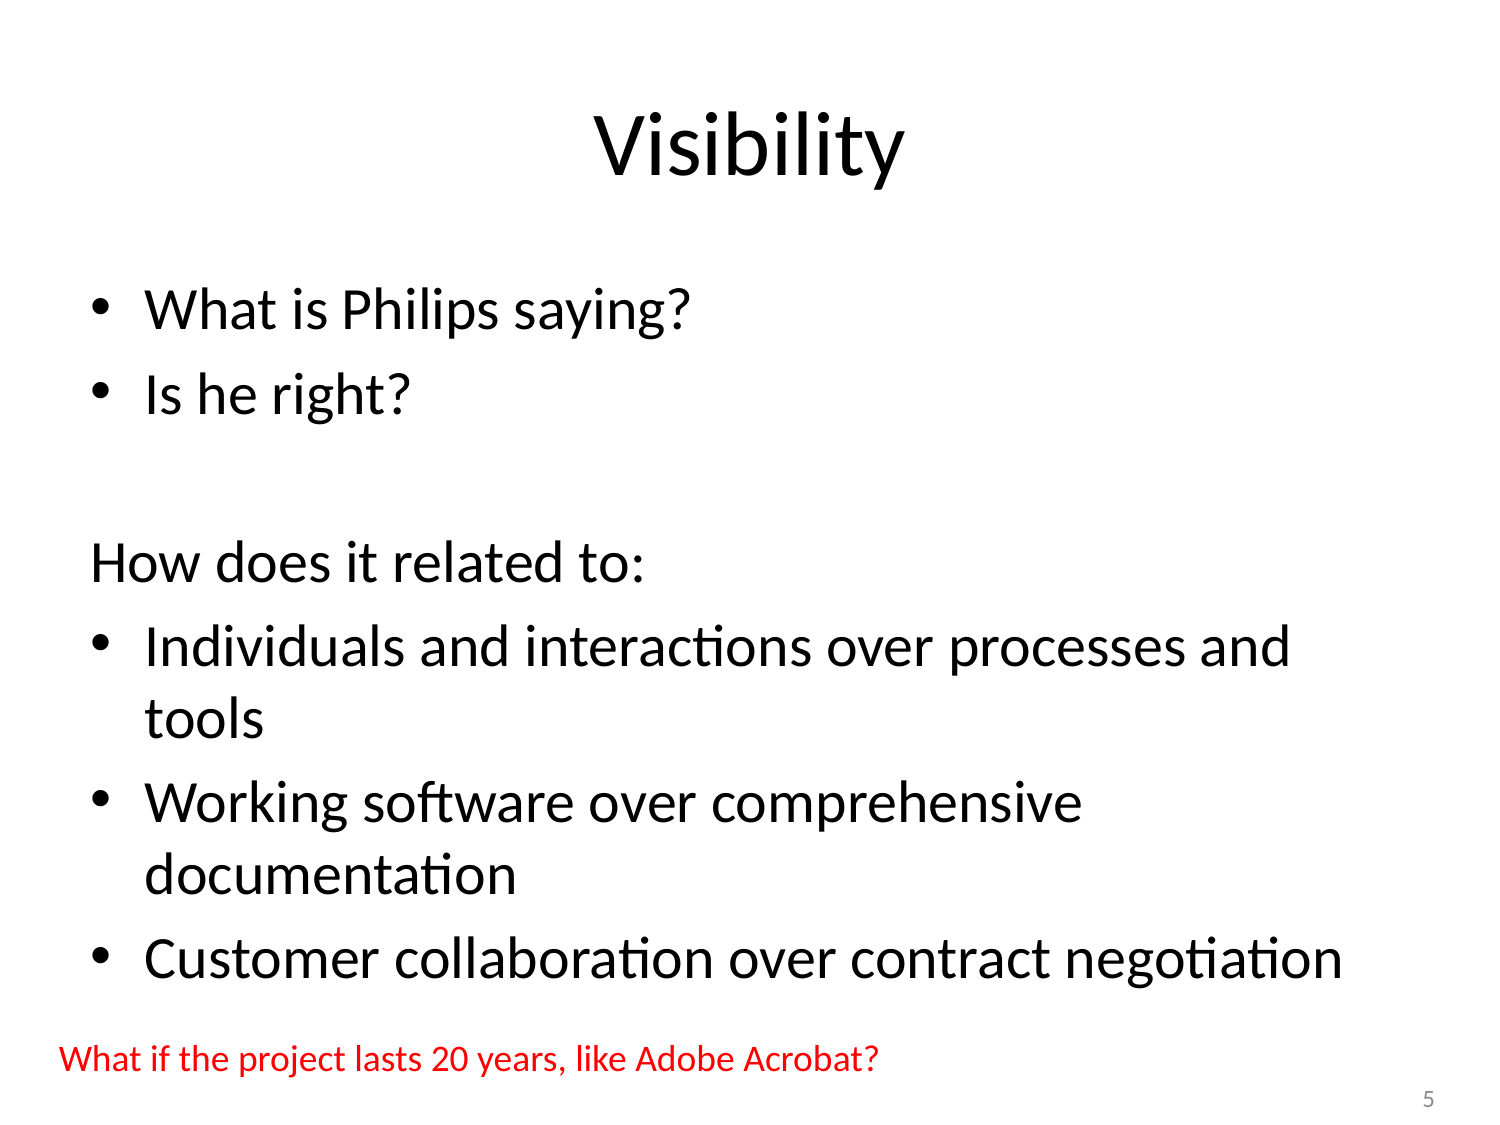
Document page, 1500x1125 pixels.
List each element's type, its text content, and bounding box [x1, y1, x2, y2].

list What is Philips saying? Is he right? How does it related to: Individuals and interactions over processes and tools Working software over comprehensive documentation Customer collaboration over contract negotiation [75, 262, 1425, 1005]
title Visibility [75, 45, 1425, 233]
text_box What if the project lasts 20 years, like Adobe Acrobat? [43, 1026, 897, 1087]
